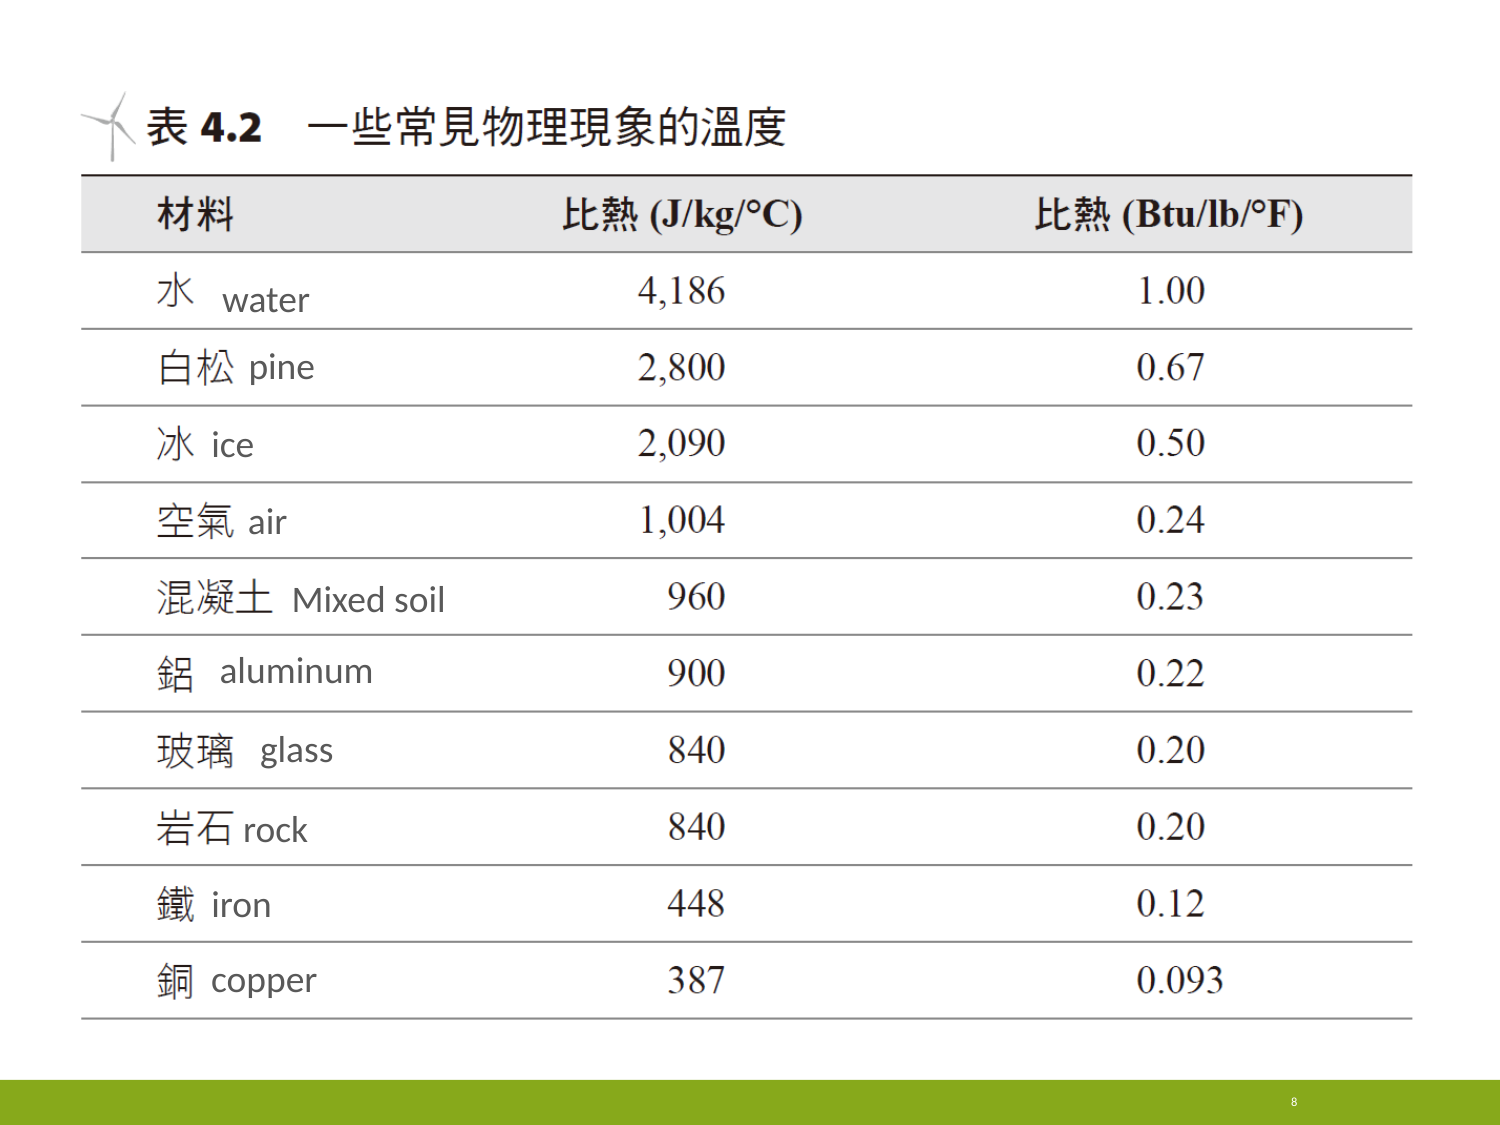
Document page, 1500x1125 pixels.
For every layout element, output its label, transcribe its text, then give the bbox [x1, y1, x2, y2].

slide_number 8 [1217, 1082, 1313, 1121]
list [74, 86, 1425, 1027]
